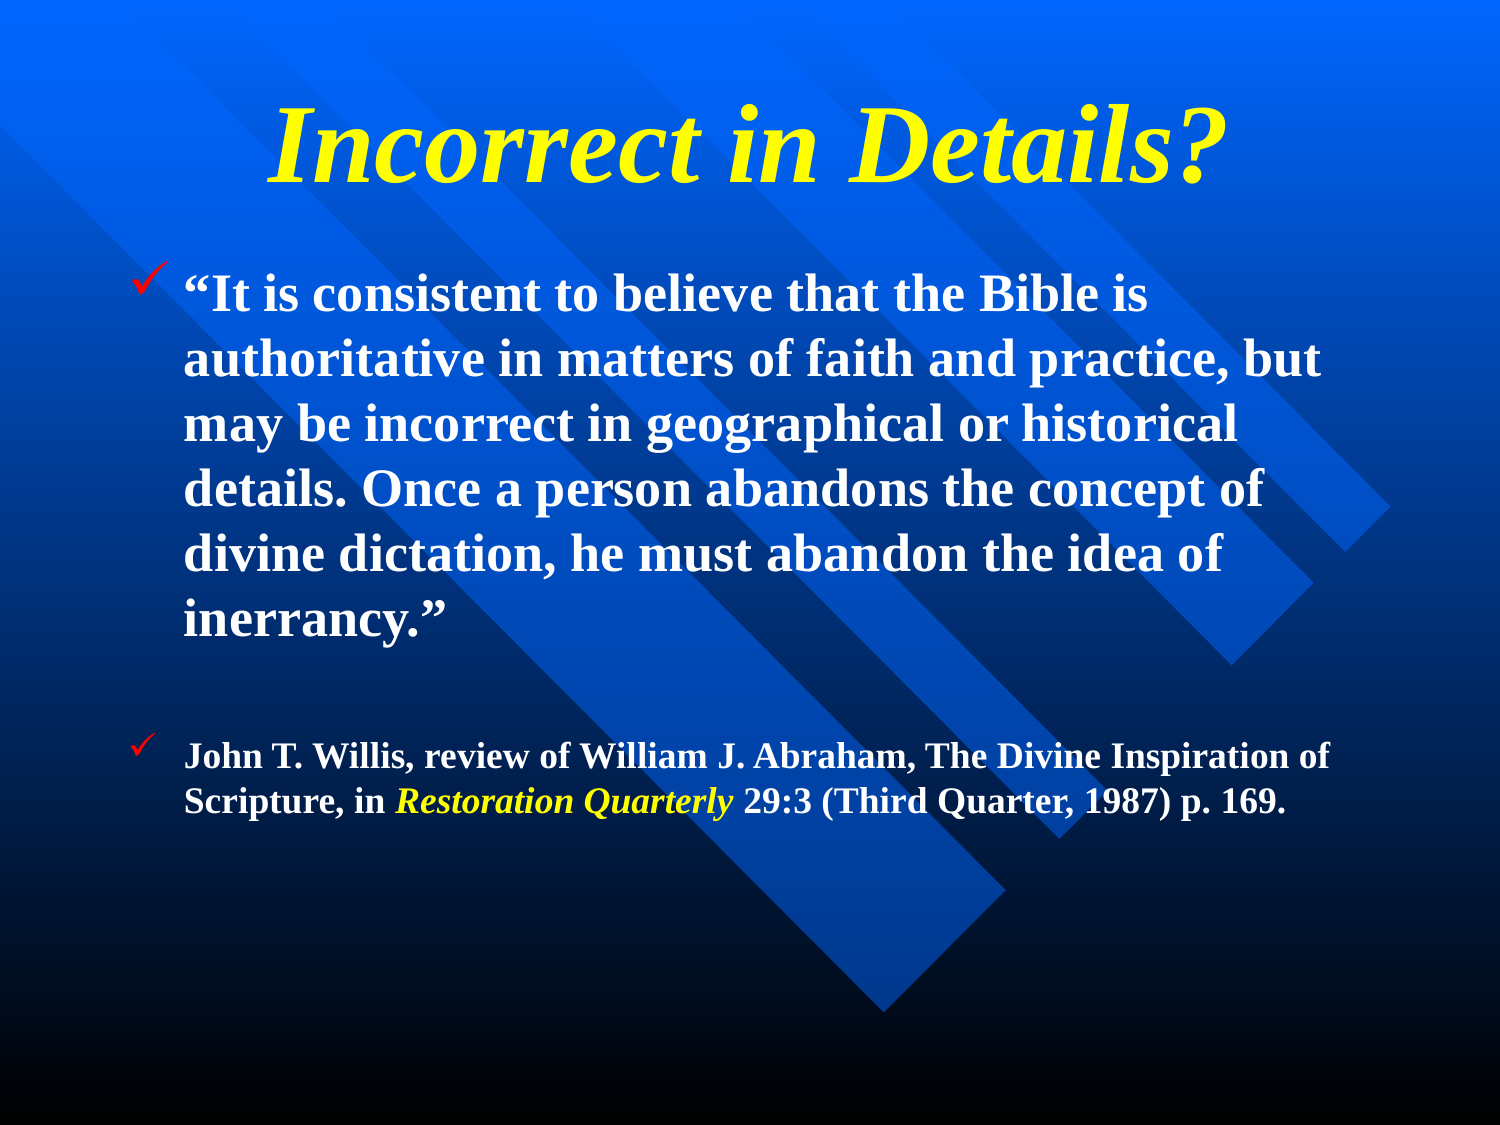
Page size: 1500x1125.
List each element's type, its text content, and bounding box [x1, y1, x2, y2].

list “It is consistent to believe that the Bible is authoritative in matters of faith and practice, but may be incorrect in geographical or historical details. Once a person abandons the concept of divine dictation, he must abandon the idea of inerrancy.” John T. Willis, review of William J. Abraham, The Divine Inspiration of Scripture, in Restoration Quarterly 29:3 (Third Quarter, 1987) p. 169. [112, 249, 1388, 976]
title Incorrect in Details? [112, 37, 1388, 238]
